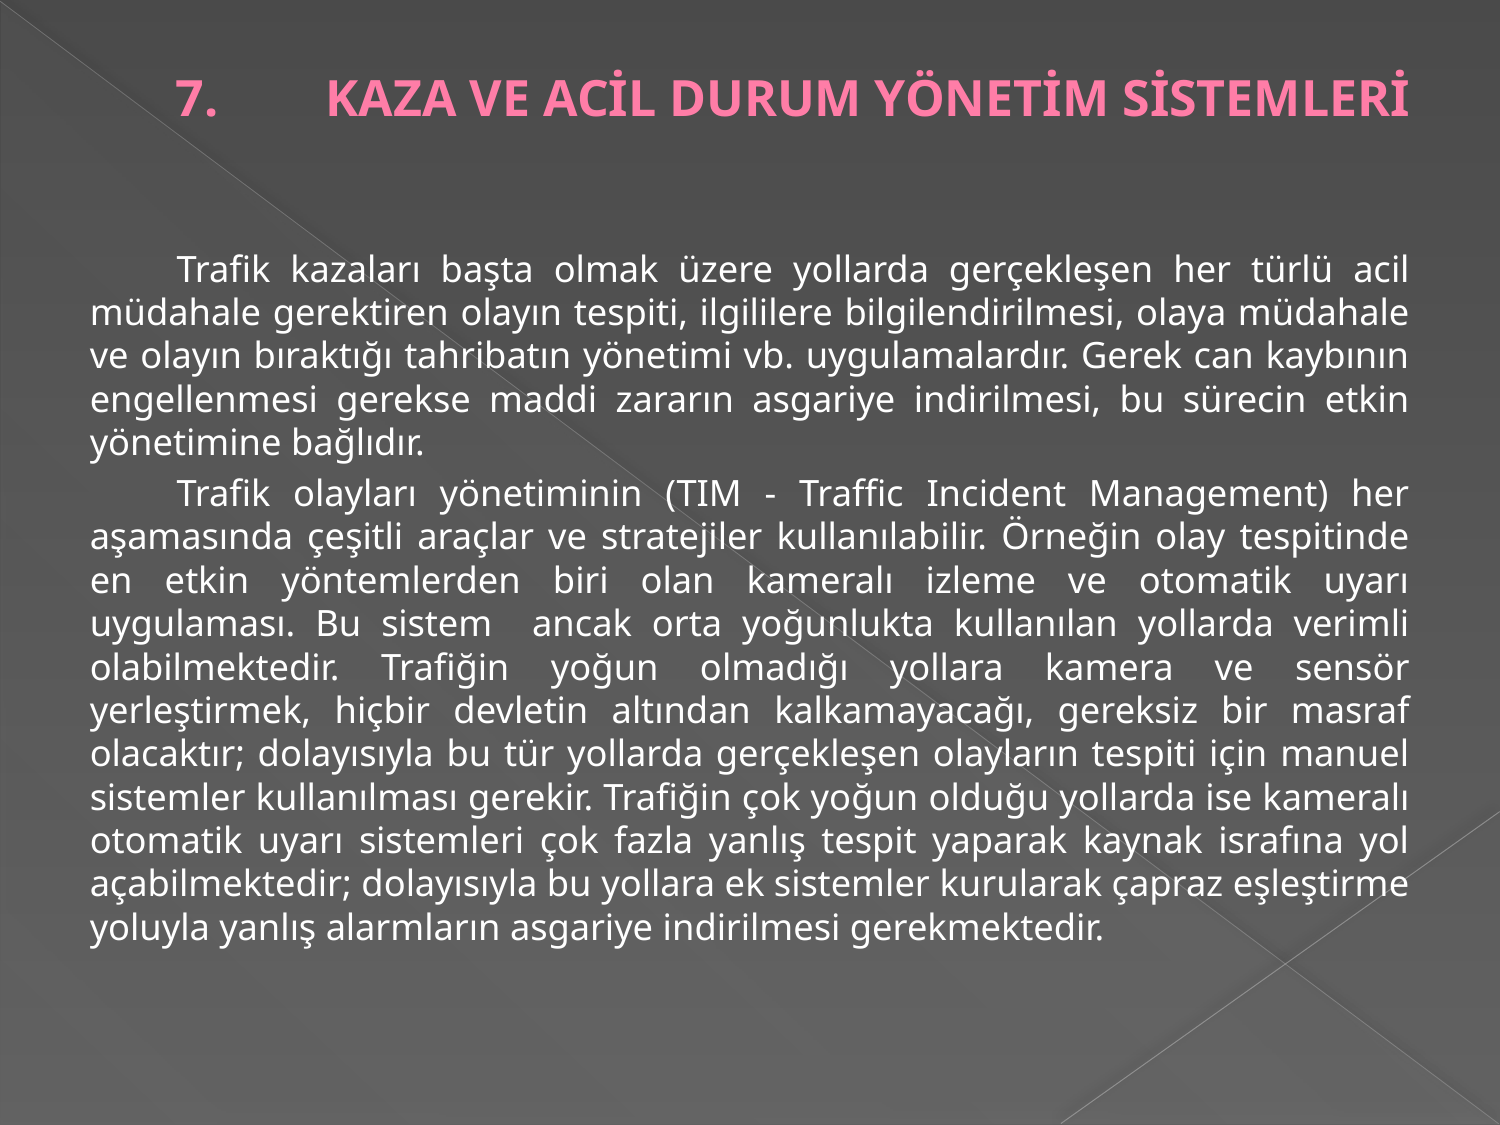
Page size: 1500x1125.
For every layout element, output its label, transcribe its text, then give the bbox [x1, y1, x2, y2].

title 7. KAZA VE ACİL DURUM YÖNETİM SİSTEMLERİ [75, 43, 1425, 137]
list Trafik kazaları başta olmak üzere yollarda gerçekleşen her türlü acil müdahale gerektiren olayın tespiti, ilgililere bilgilendirilmesi, olaya müdahale ve olayın bıraktığı tahribatın yönetimi vb. uygulamalardır. Gerek can kaybının engellenmesi gerekse maddi zararın asgariye indirilmesi, bu sürecin etkin yönetimine bağlıdır. Trafik olayları yönetiminin (TIM - Traffic Incident Management) her aşamasında çeşitli araçlar ve stratejiler kullanılabilir. Örneğin olay tespitinde en etkin yöntemlerden biri olan kameralı izleme ve otomatik uyarı uygulaması. Bu sistem ancak orta yoğunlukta kullanılan yollarda verimli olabilmektedir. Trafiğin yoğun olmadığı yollara kamera ve sensör yerleştirmek, hiçbir devletin altından kalkamayacağı, gereksiz bir masraf olacaktır; dolayısıyla bu tür yollarda gerçekleşen olayların tespiti için manuel sistemler kullanılması gerekir. Trafiğin çok yoğun olduğu yollarda ise kameralı otomatik uyarı sistemleri çok fazla yanlış tespit yaparak kaynak israfına yol açabilmektedir; dolayısıyla bu yollara ek sistemler kurularak çapraz eşleştirme yoluyla yanlış alarmların asgariye indirilmesi gerekmektedir. [75, 137, 1425, 1053]
